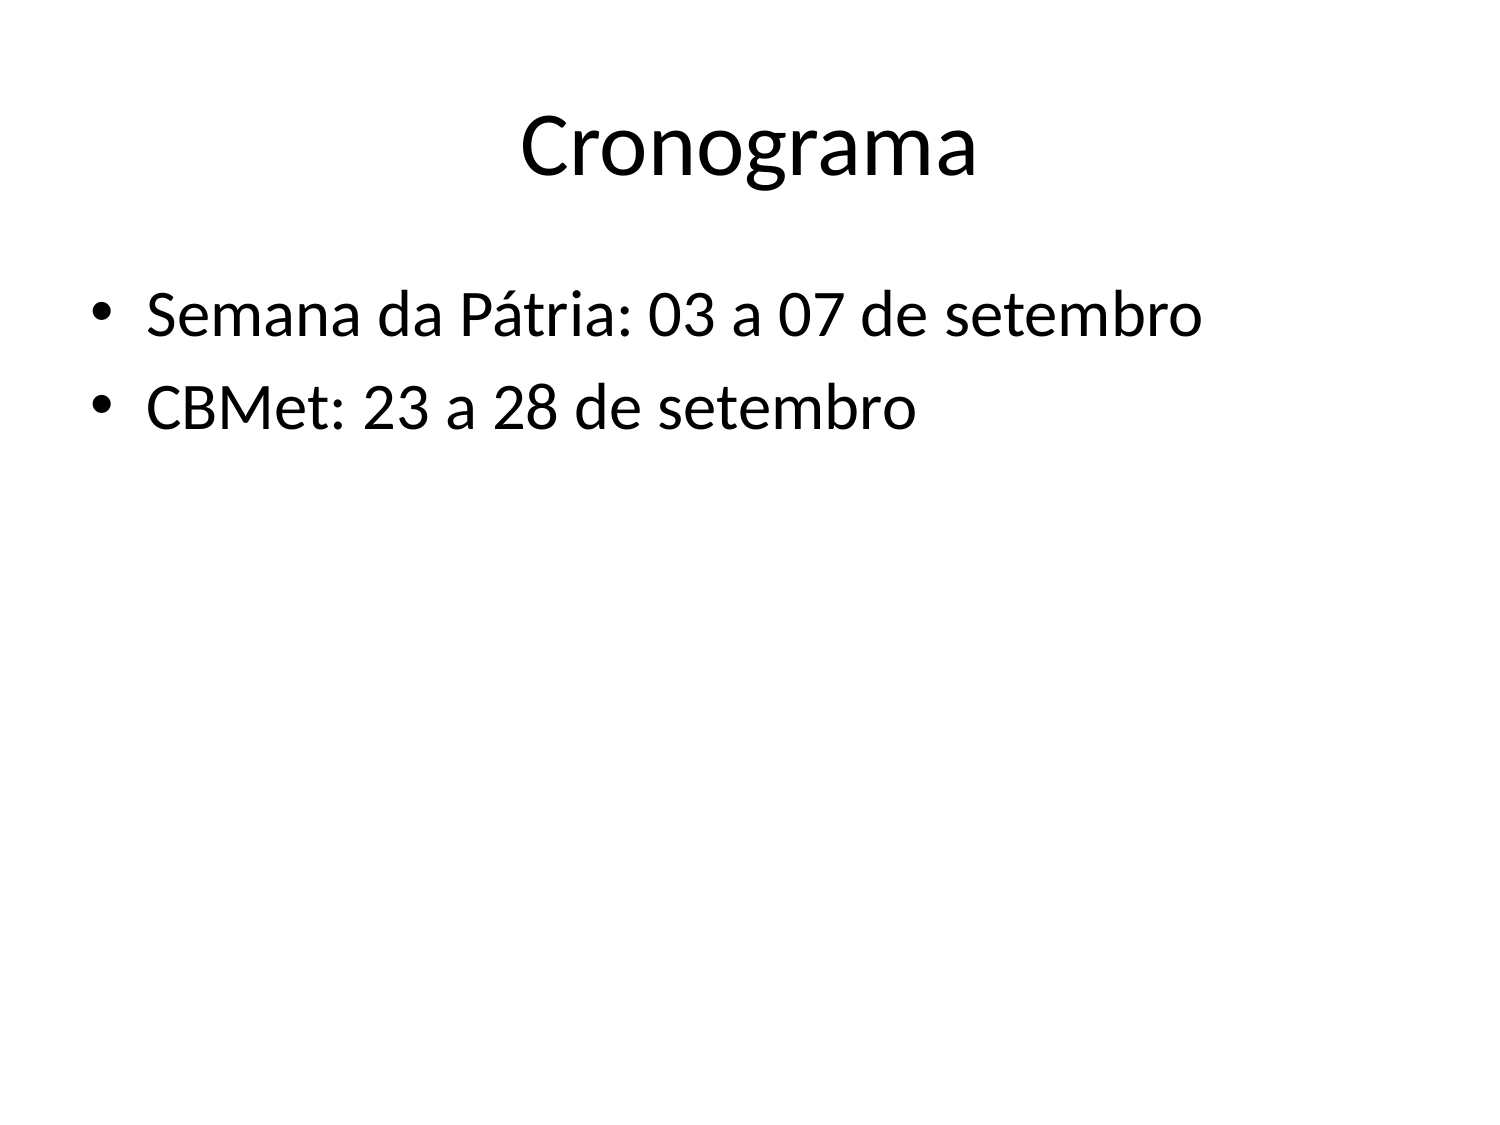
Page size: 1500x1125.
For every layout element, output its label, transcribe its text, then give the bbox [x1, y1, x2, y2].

list Semana da Pátria: 03 a 07 de setembro CBMet: 23 a 28 de setembro [75, 262, 1425, 1005]
title Cronograma [75, 45, 1425, 233]
